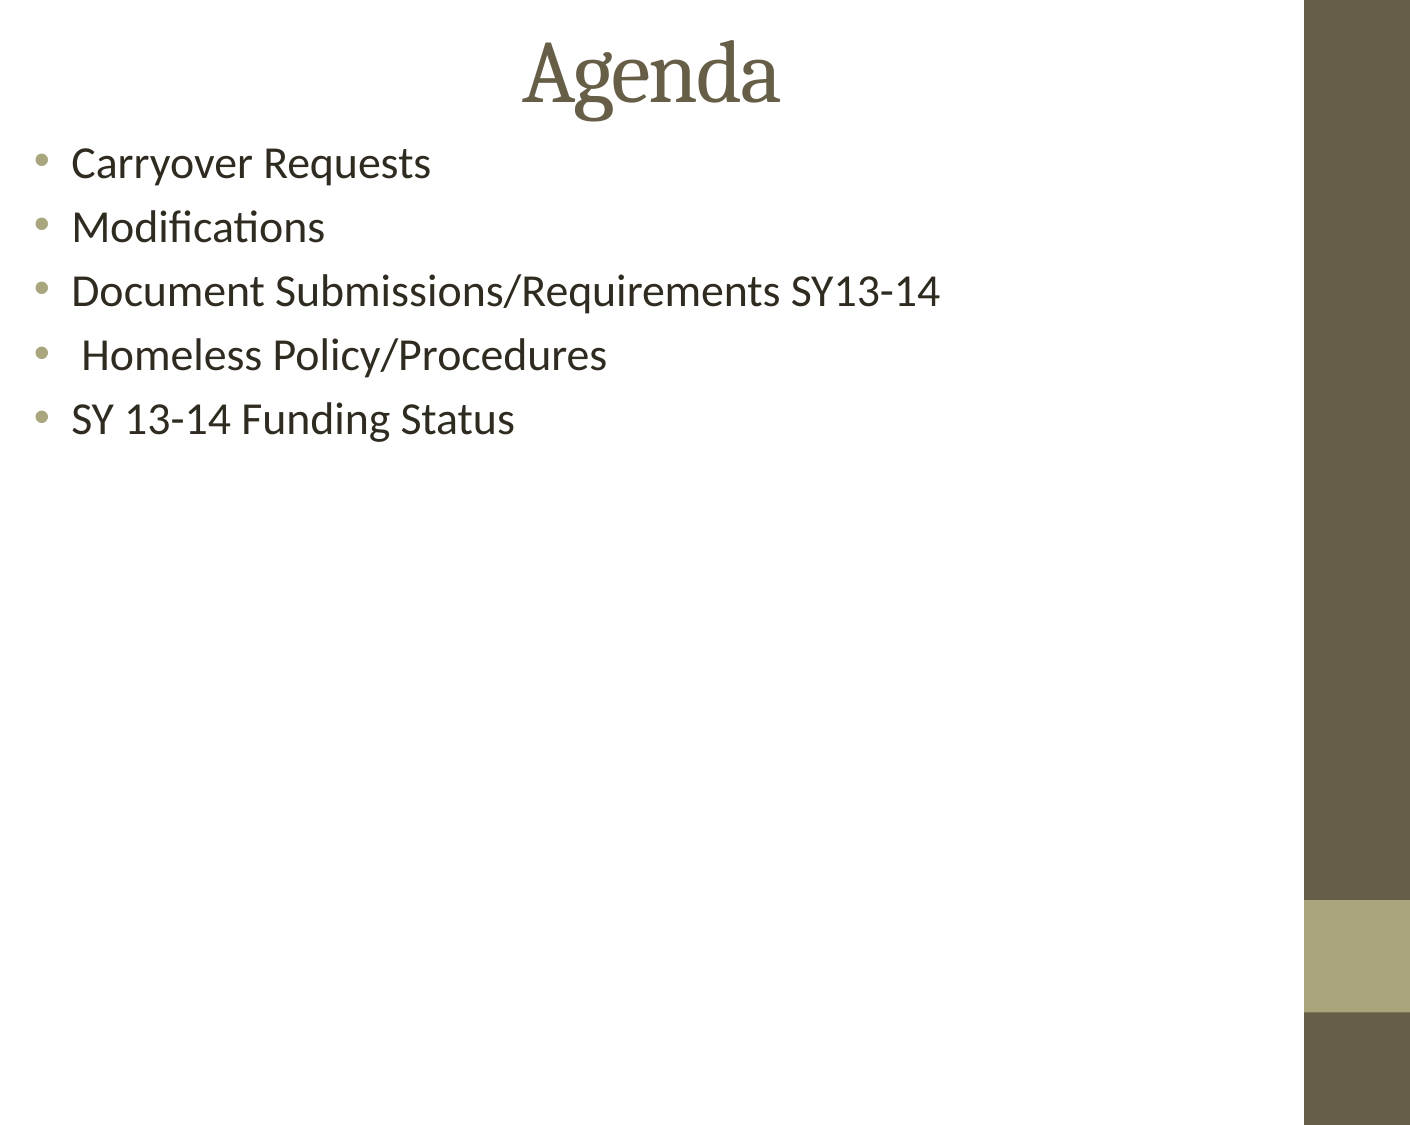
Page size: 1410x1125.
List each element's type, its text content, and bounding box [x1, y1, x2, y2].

list Carryover Requests Modifications Document Submissions/Requirements SY13-14 Homeless Policy/Procedures SY 13-14 Funding Status [0, 125, 1305, 1125]
title Agenda [0, 5, 1305, 125]
